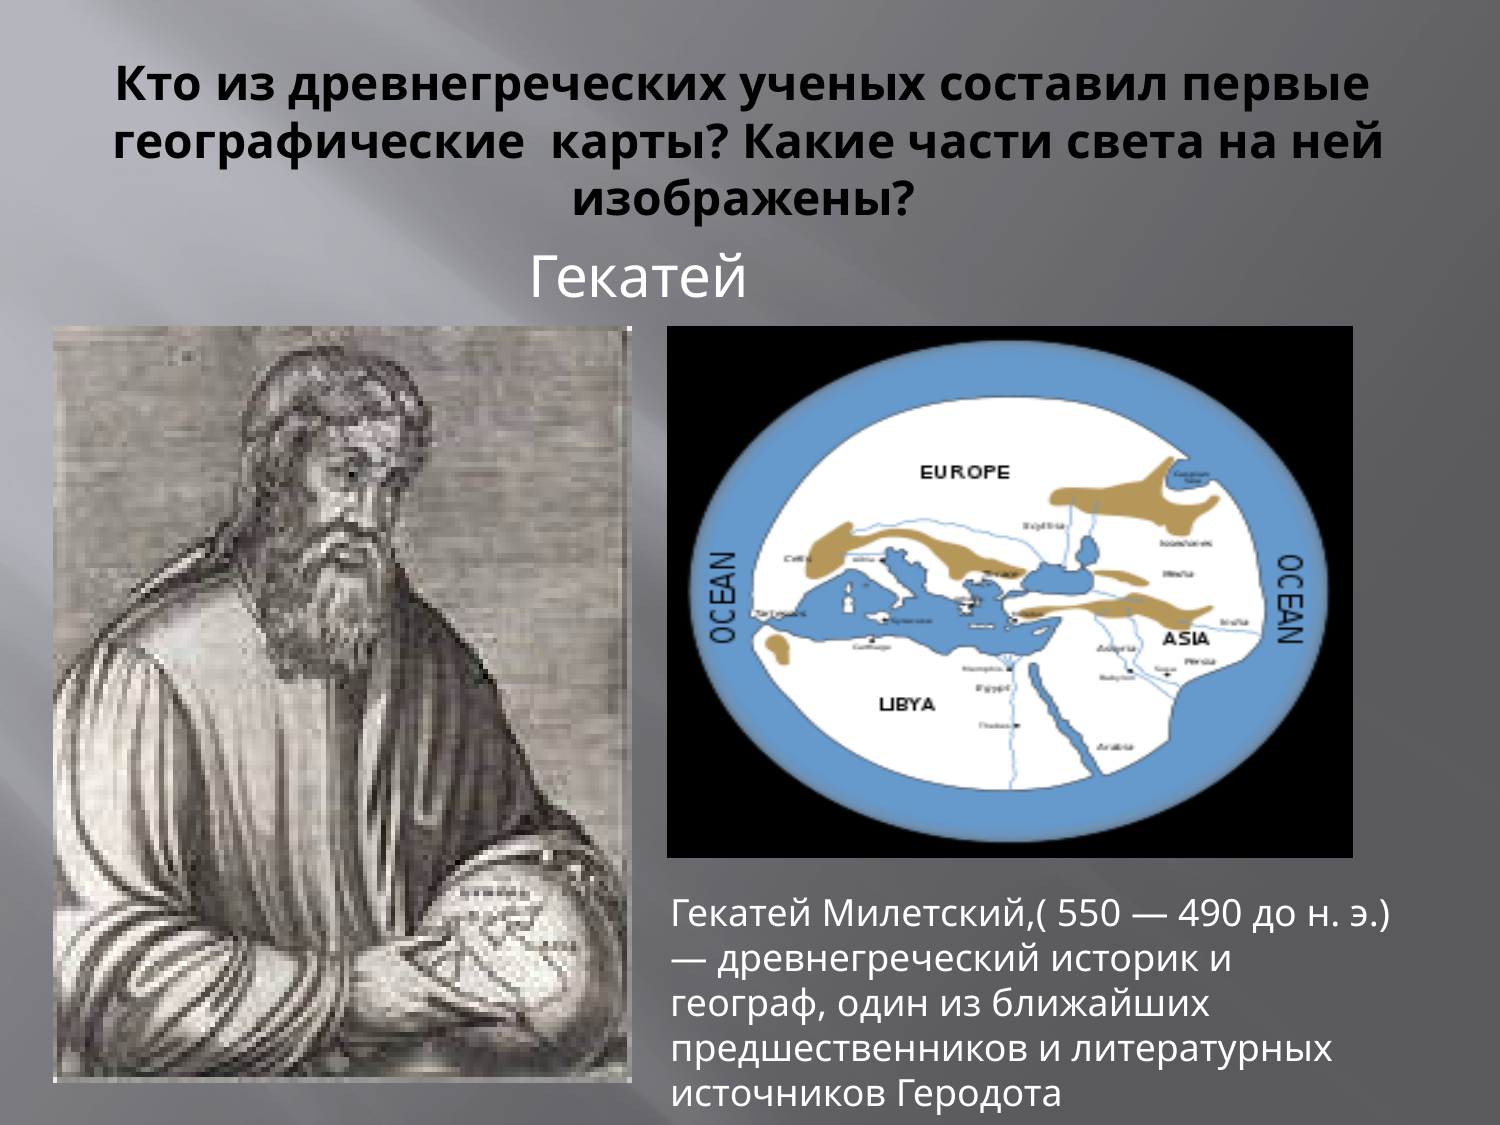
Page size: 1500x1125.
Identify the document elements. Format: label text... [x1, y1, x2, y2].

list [52, 326, 633, 1083]
picture [667, 326, 1353, 859]
text_box Гекатей [513, 231, 987, 317]
title Кто из древнегреческих ученых составил первые географические карты? Какие части света на ней изображены? [75, 45, 1425, 233]
text_box Гекатей Милетский,( 550 — 490 до н. э.) — древнегреческий историк и географ, один из ближайших предшественников и литературных источников Геродота [655, 881, 1406, 1122]
